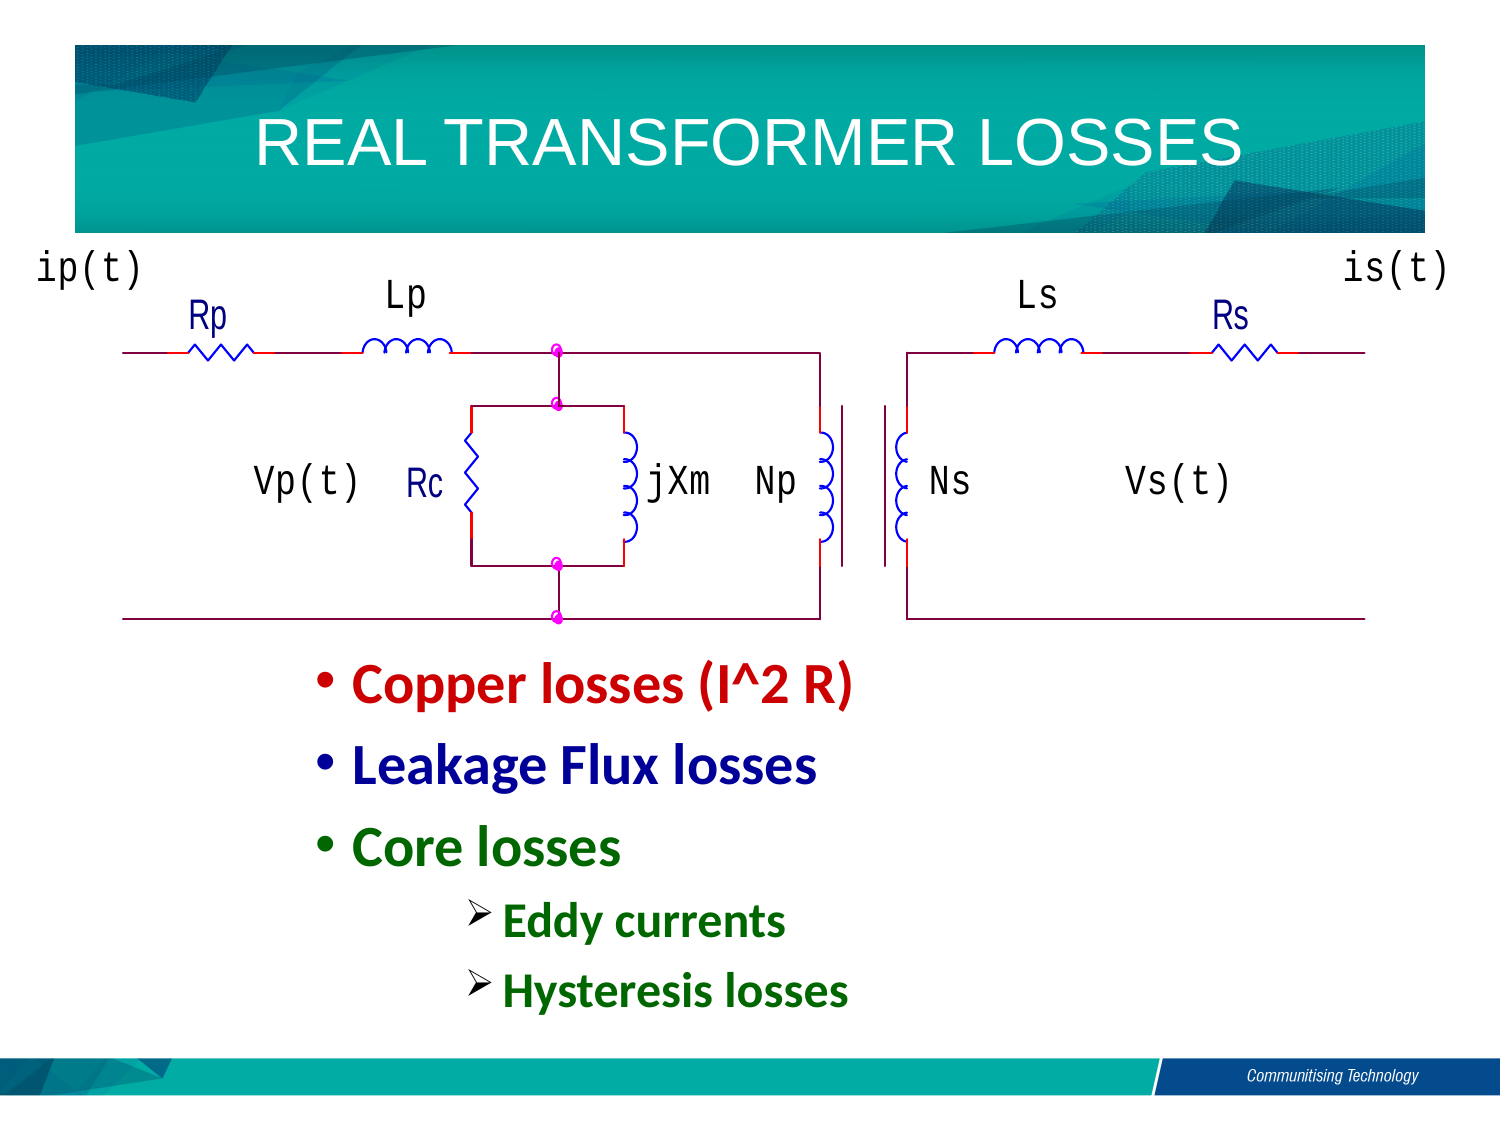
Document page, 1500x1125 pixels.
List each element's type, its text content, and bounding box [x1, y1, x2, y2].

picture [0, 0, 1500, 1125]
text_box Copper losses (I^2 R) Leakage Flux losses Core losses Eddy currents Hysteresis losses [150, 641, 1164, 1063]
title REAL TRANSFORMER LOSSES [75, 45, 1425, 230]
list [24, 232, 1463, 633]
